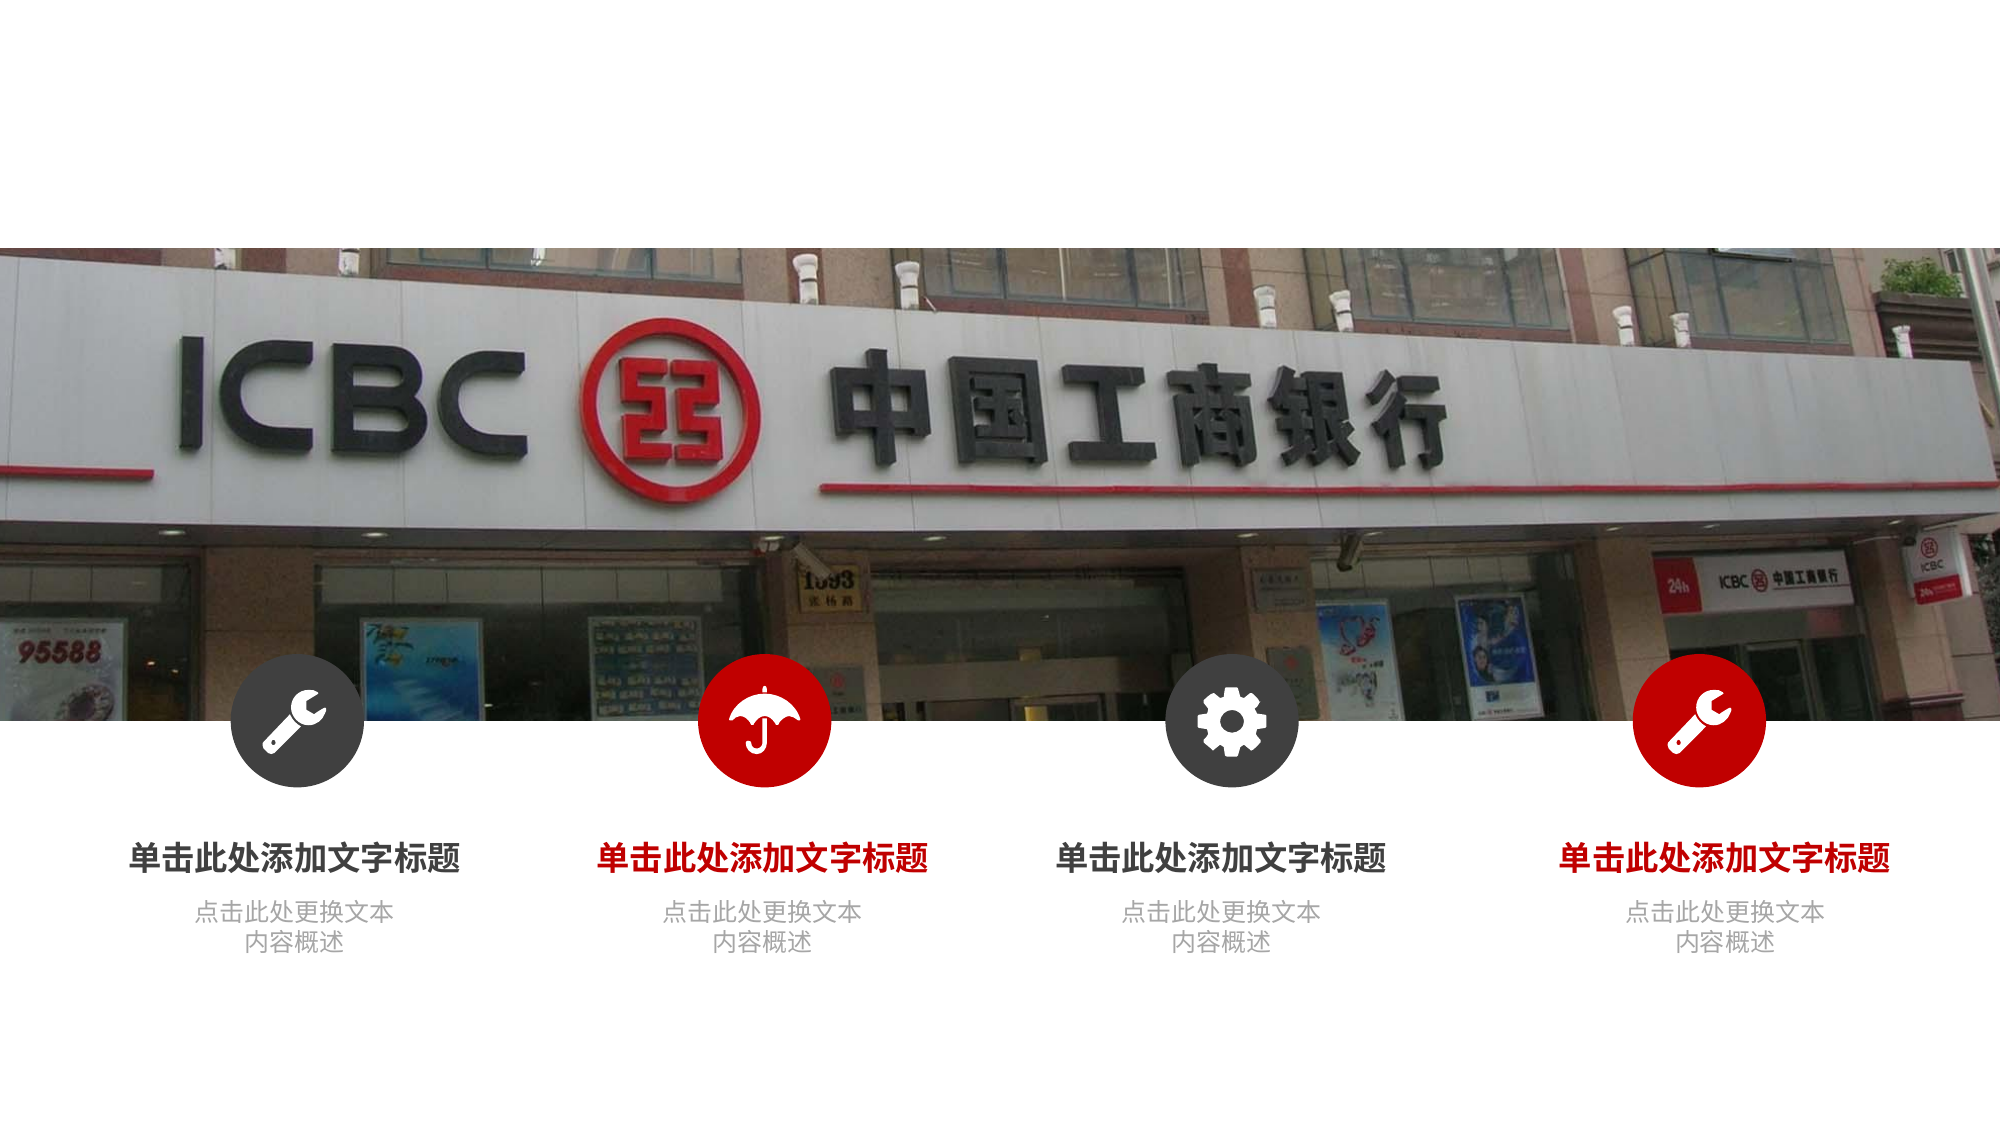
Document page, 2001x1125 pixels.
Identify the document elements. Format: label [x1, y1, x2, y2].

text_box [230, 654, 364, 788]
text_box [1537, 813, 1913, 943]
picture [0, 248, 2000, 721]
text_box [1632, 654, 1767, 788]
text_box [107, 813, 482, 943]
text_box [575, 813, 950, 943]
text_box [697, 654, 832, 788]
text_box [1033, 813, 1409, 943]
text_box [1165, 654, 1299, 788]
